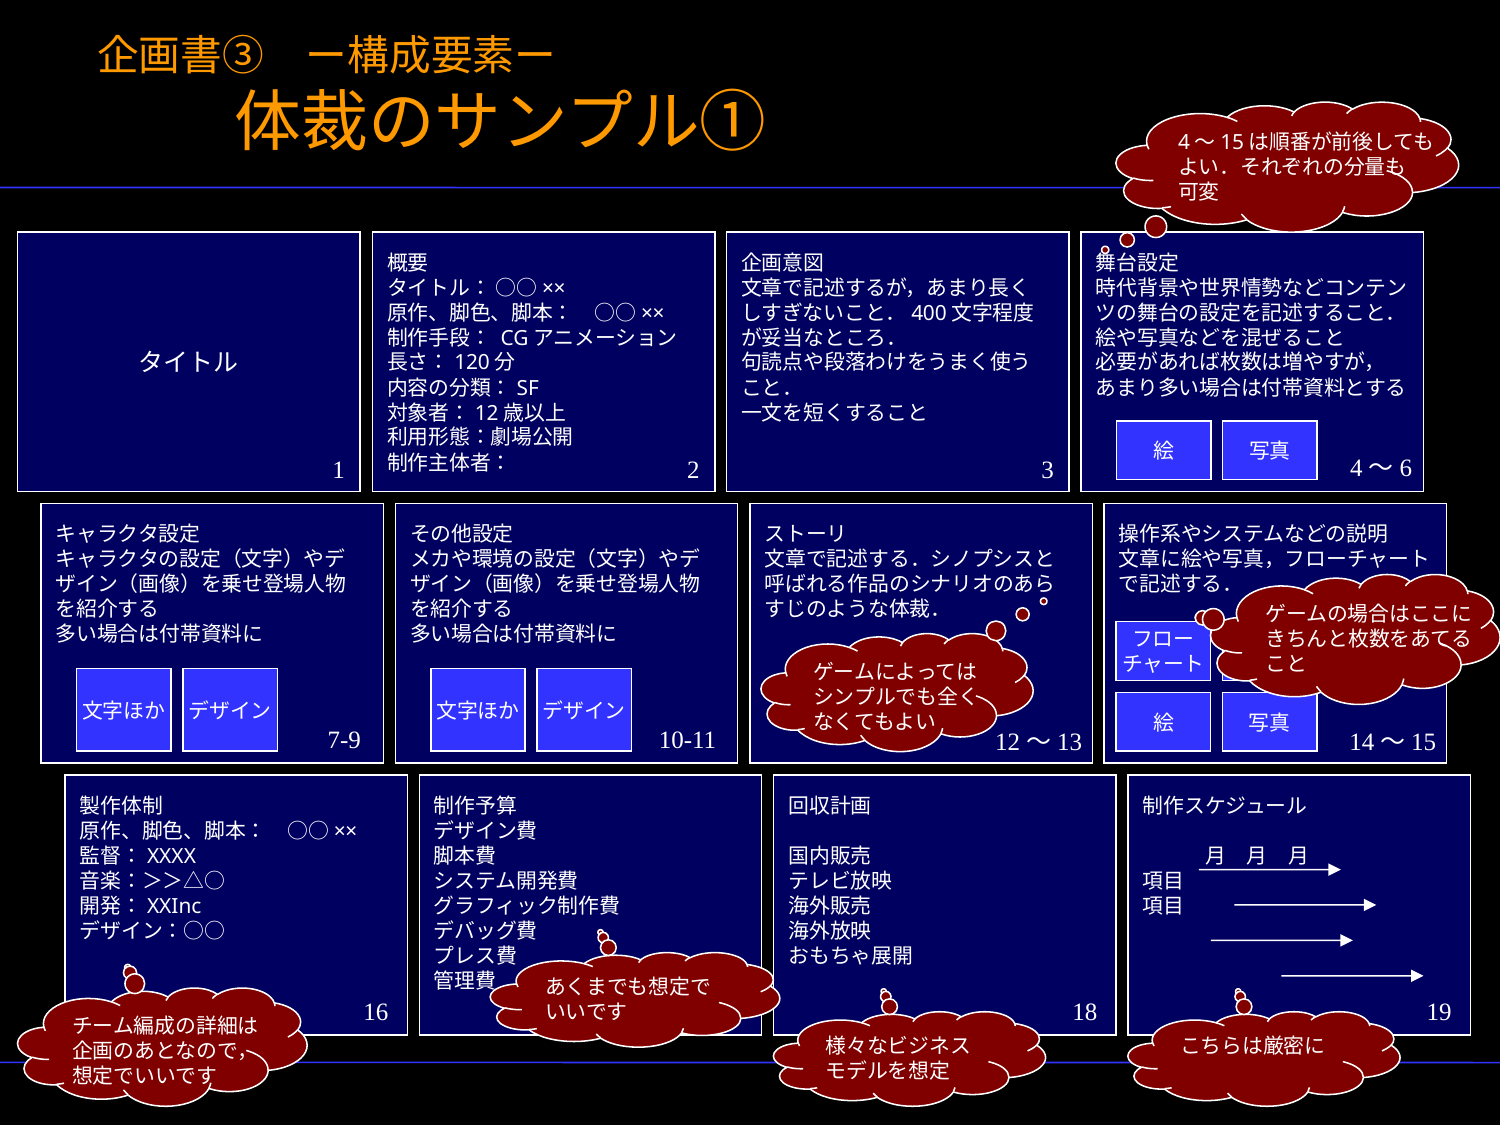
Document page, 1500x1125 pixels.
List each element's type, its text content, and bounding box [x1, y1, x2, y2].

text_box 絵 [1116, 692, 1211, 752]
text_box 操作系やシステムなどの説明 文章に絵や写真，フローチャート で記述する． [1104, 503, 1447, 764]
text_box ゲームによっては シンプルでも全く なくてもよい [760, 621, 1034, 752]
text_box [1281, 969, 1424, 983]
text_box 14～15 [1334, 718, 1451, 763]
text_box デザイン [536, 668, 632, 752]
text_box [1234, 898, 1377, 912]
text_box 2 [672, 446, 715, 492]
text_box [1198, 863, 1341, 876]
text_box 16 [348, 987, 404, 1033]
text_box 19 [1411, 987, 1467, 1033]
text_box 1 [317, 446, 361, 492]
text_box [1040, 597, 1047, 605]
text_box 写真 [1222, 420, 1318, 480]
text_box 17 [726, 1016, 758, 1033]
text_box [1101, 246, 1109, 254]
text_box タイトル [17, 231, 361, 492]
text_box 概要 タイトル： ○○×× 原作、脚色、脚本： ○○×× 制作手段： CGアニメーション 長さ：120分 内容の分類：SF 対象者：12歳以上 利用形態：劇場公開 制作主体者： [372, 231, 715, 492]
text_box 製作体制 原作、脚色、脚本： ○○×× 監督：XXXX 音楽：＞＞△○ 開発：XXInc デザイン：○○ [65, 774, 408, 1035]
text_box ゲームの場合はここに きちんと枚数をあてる こと [1195, 574, 1500, 705]
text_box 絵 [1116, 420, 1211, 480]
text_box 12～13 [980, 718, 1097, 763]
text_box 制作スケジュール 月 月 月 項目 項目 [1128, 774, 1471, 1035]
text_box 10-11 [644, 715, 732, 761]
text_box 18 [1057, 987, 1113, 1033]
text_box [1210, 934, 1353, 947]
text_box 3 [1026, 446, 1069, 492]
text_box 舞台設定 時代背景や世界情勢などコンテン ツの舞台の設定を記述すること． 絵や写真などを混ぜること 必要があれば枚数は増やすが， あまり多い場合は付帯資料とする [1081, 231, 1424, 492]
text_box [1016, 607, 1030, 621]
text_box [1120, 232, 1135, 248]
text_box 企画意図 文章で記述するが，あまり長く しすぎないこと．400文字程度 が妥当なところ． 句読点や段落わけをうまく使う こと． 一文を短くすること [726, 231, 1069, 492]
text_box あくまでも想定で いいです [490, 929, 780, 1048]
text_box その他設定 メカや環境の設定（文字）やデ ザイン（画像）を乗せ登場人物 を紹介する 多い場合は付帯資料に [395, 503, 738, 764]
title 企画書③ ー構成要素ー 体裁のサンプル① [81, 0, 1430, 188]
text_box ストーリ 文章で記述する．シノプシスと 呼ばれる作品のシナリオのあら すじのような体裁． [750, 503, 1093, 764]
text_box 様々なビジネス モデルを想定 [773, 988, 1046, 1107]
text_box 文字ほか [76, 668, 172, 752]
text_box キャラクタ設定 キャラクタの設定（文字）やデ ザイン（画像）を乗せ登場人物 を紹介する 多い場合は付帯資料に [41, 503, 384, 764]
text_box 写真 [1222, 692, 1317, 752]
text_box 7-9 [312, 715, 376, 761]
text_box 写真 [1222, 674, 1237, 681]
text_box フロー チャート [1116, 621, 1211, 681]
text_box 制作予算 デザイン費 脚本費 システム開発費 グラフィック制作費 デバッグ費 プレス費 管理費 [419, 774, 762, 1035]
text_box 4～6 [1335, 444, 1427, 489]
text_box チーム編成の詳細は 企画のあとなので， 想定でいいです [17, 964, 308, 1107]
text_box デザイン [182, 668, 278, 752]
text_box 文字ほか [430, 668, 526, 752]
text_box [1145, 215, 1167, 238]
text_box こちらは厳密に [1127, 988, 1401, 1107]
text_box 4～15は順番が前後しても よい．それぞれの分量も 可変 [1115, 102, 1459, 233]
text_box 回収計画 国内販売 テレビ放映 海外販売 海外放映 おもちゃ展開 [773, 774, 1117, 1035]
